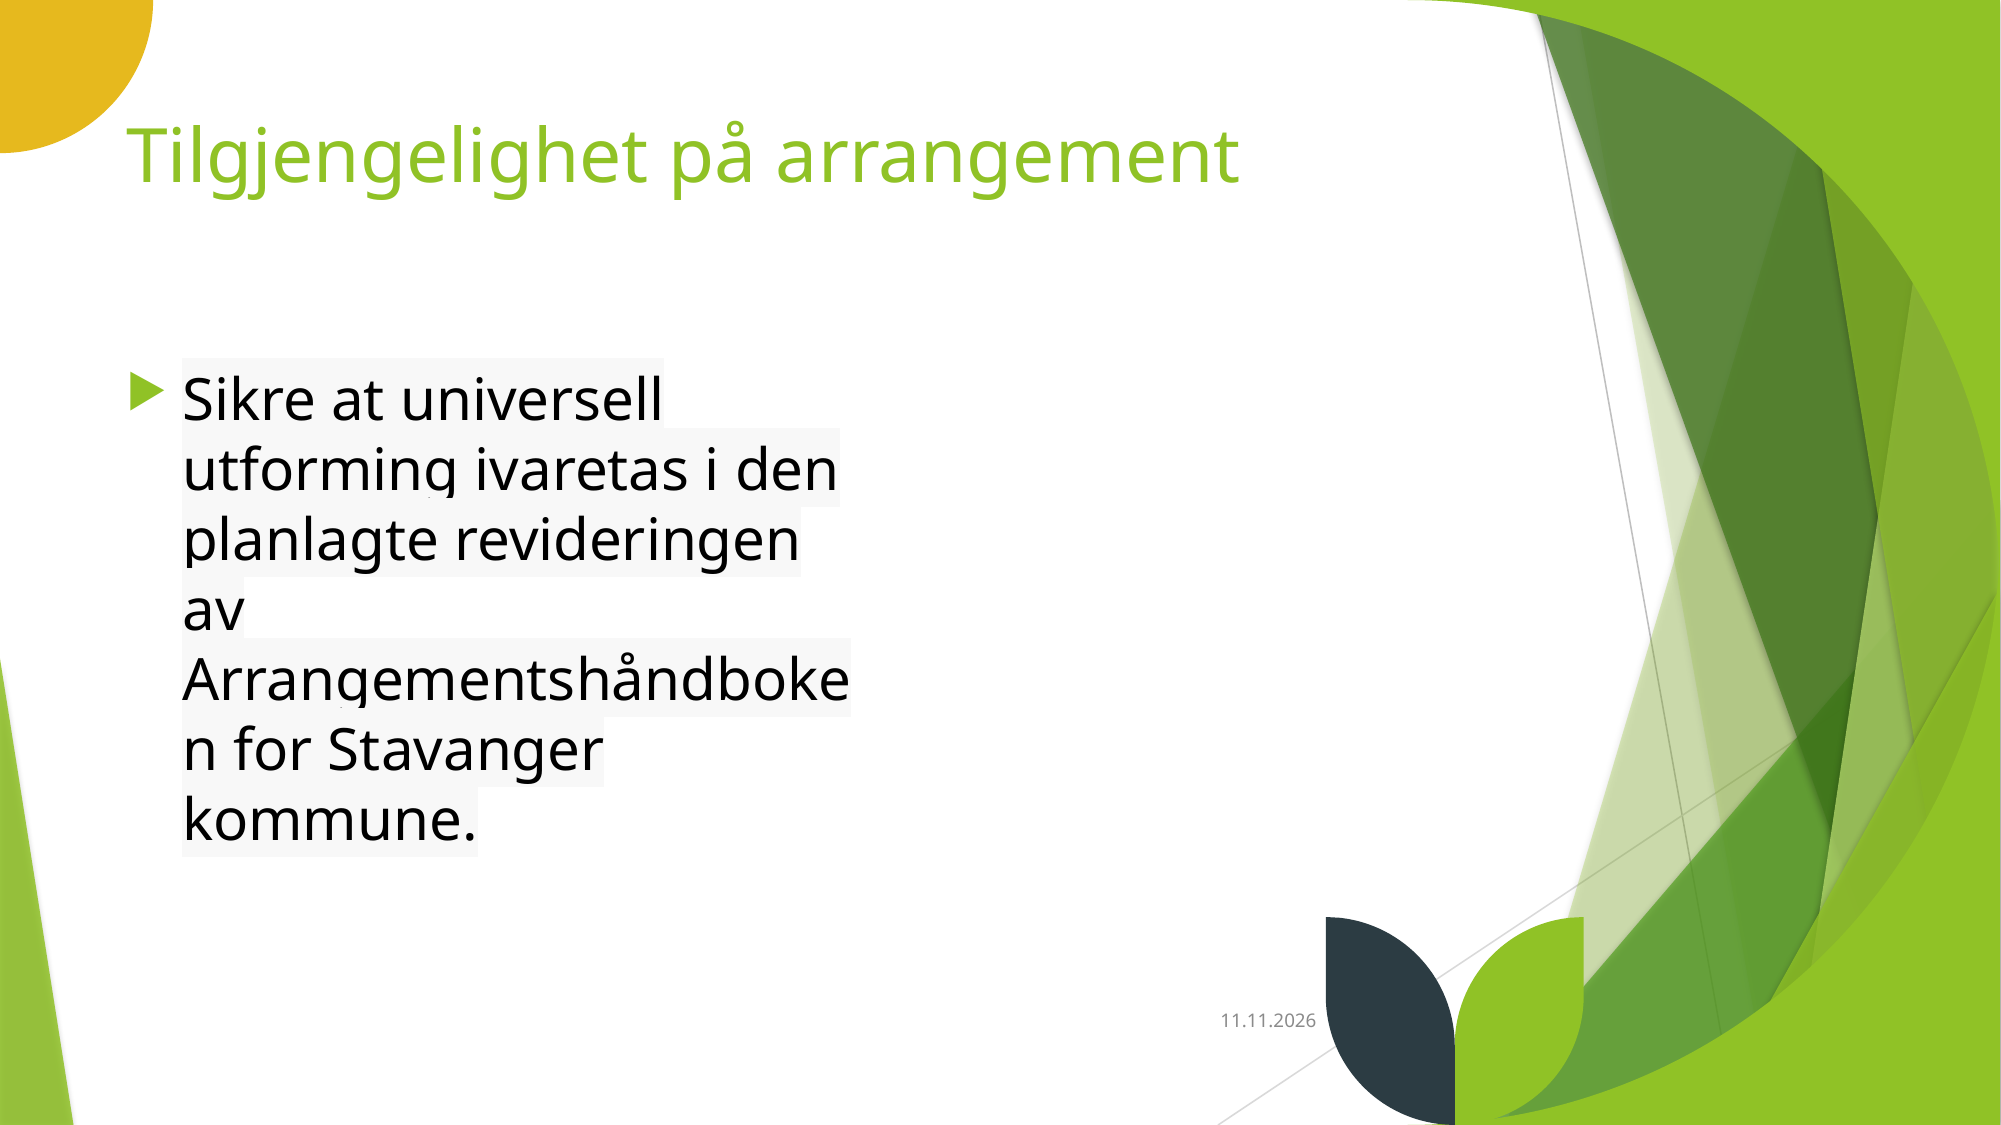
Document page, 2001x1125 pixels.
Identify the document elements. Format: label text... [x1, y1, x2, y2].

title Tilgjengelighet på arrangement [111, 99, 1522, 317]
list Sikre at universell utforming ivaretas i den planlagte revideringen av Arrangementshåndboken for Stavanger kommune. [111, 354, 885, 738]
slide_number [1181, 991, 1332, 1051]
slide_number 23 [1409, 991, 1522, 1051]
